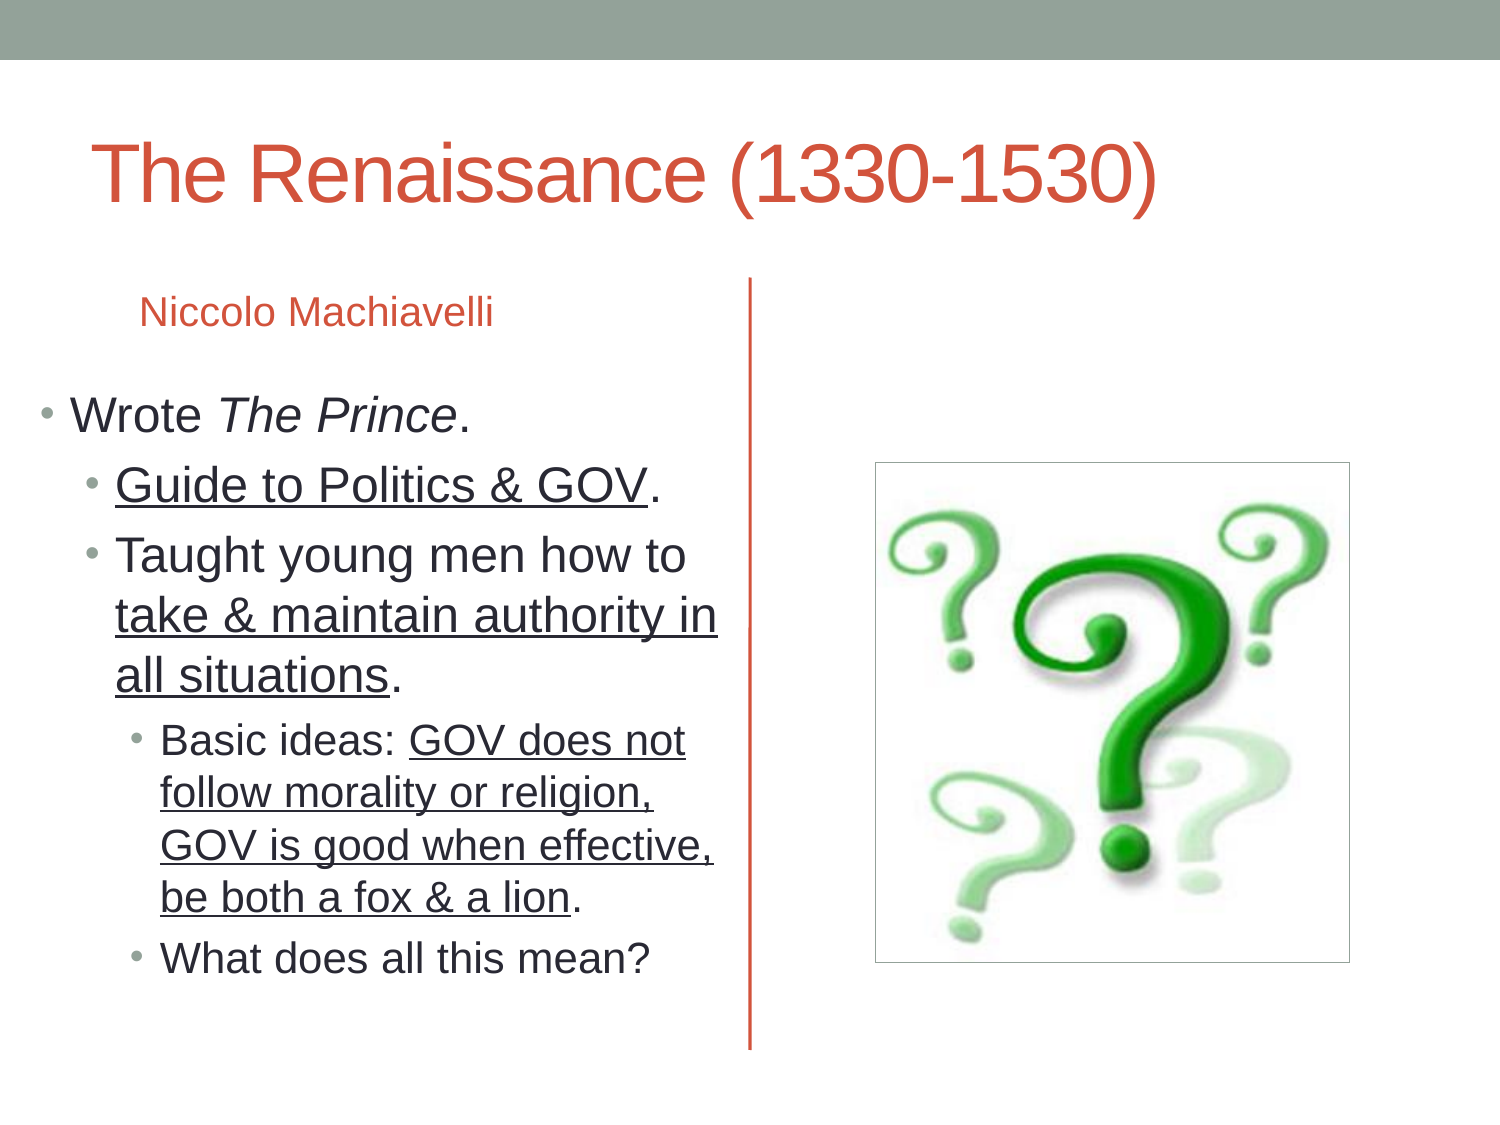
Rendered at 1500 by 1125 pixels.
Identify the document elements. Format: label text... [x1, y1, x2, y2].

list Wrote The Prince. Guide to Politics & GOV. Taught young men how to take & maintain authority in all situations. Basic ideas: GOV does not follow morality or religion, GOV is good when effective, be both a fox & a lion. What does all this mean? [24, 375, 750, 1050]
title The Renaissance (1330-1530) [75, 87, 1425, 250]
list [874, 462, 1351, 963]
list Niccolo Machiavelli [0, 249, 1017, 370]
